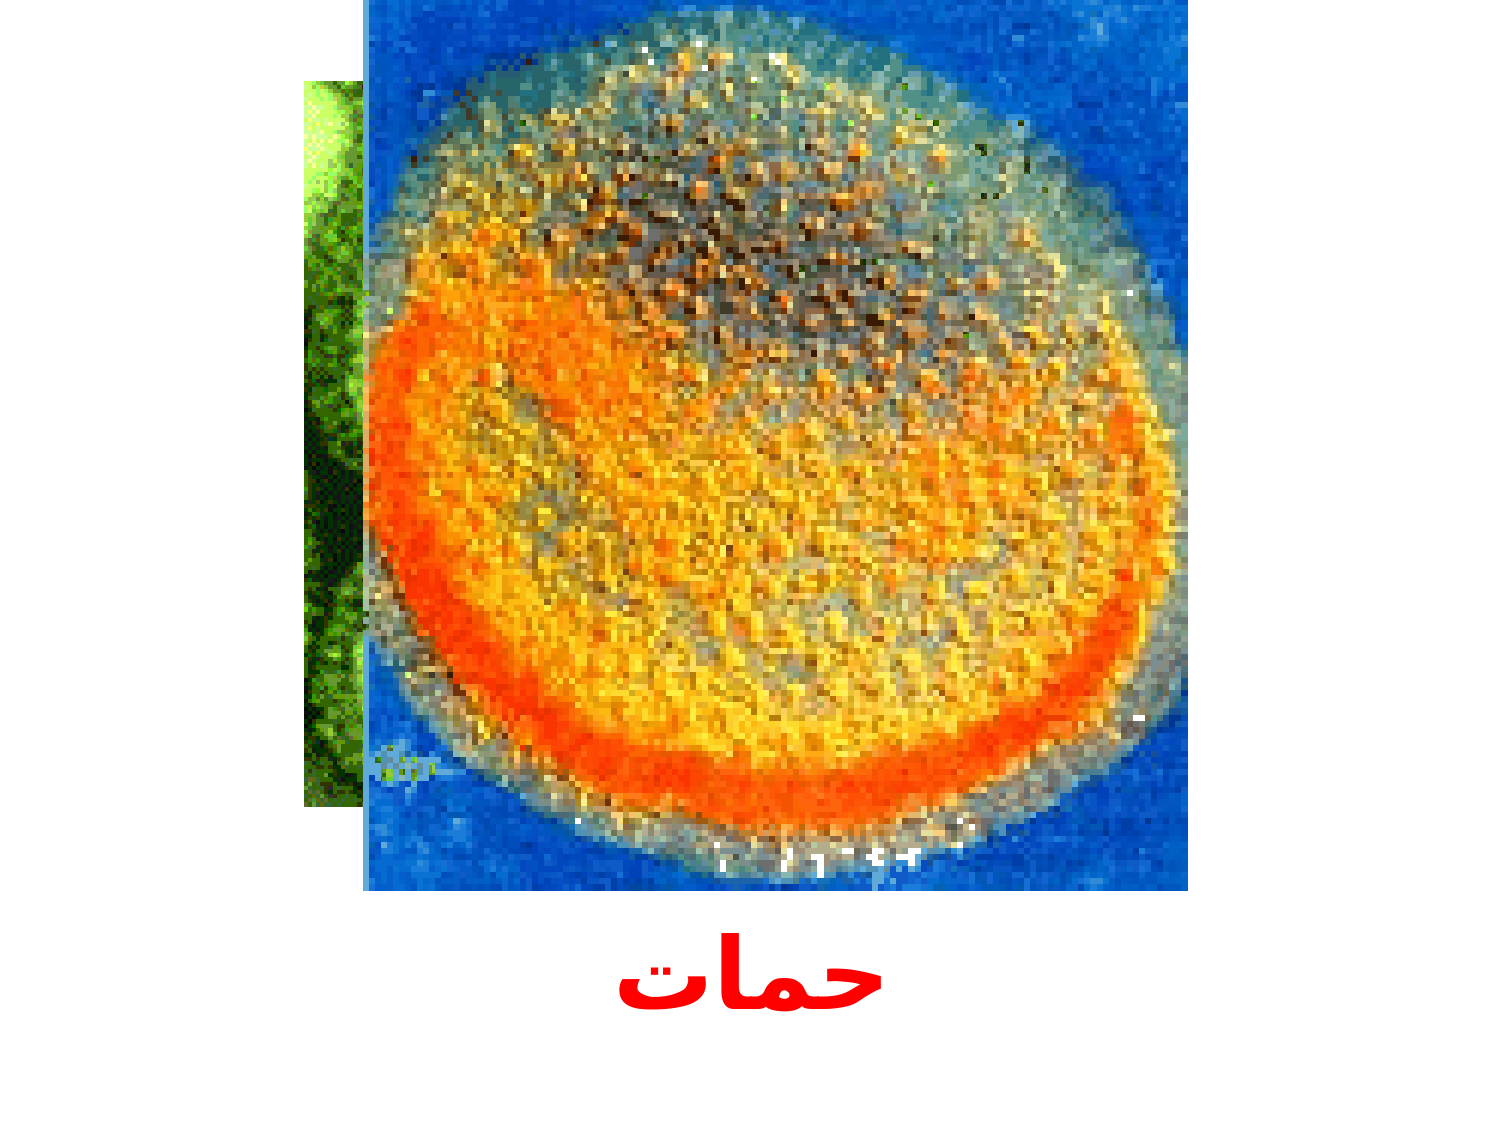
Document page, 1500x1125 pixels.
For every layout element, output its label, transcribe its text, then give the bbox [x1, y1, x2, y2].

picture [304, 0, 1188, 891]
text_box حمات [598, 902, 905, 1038]
